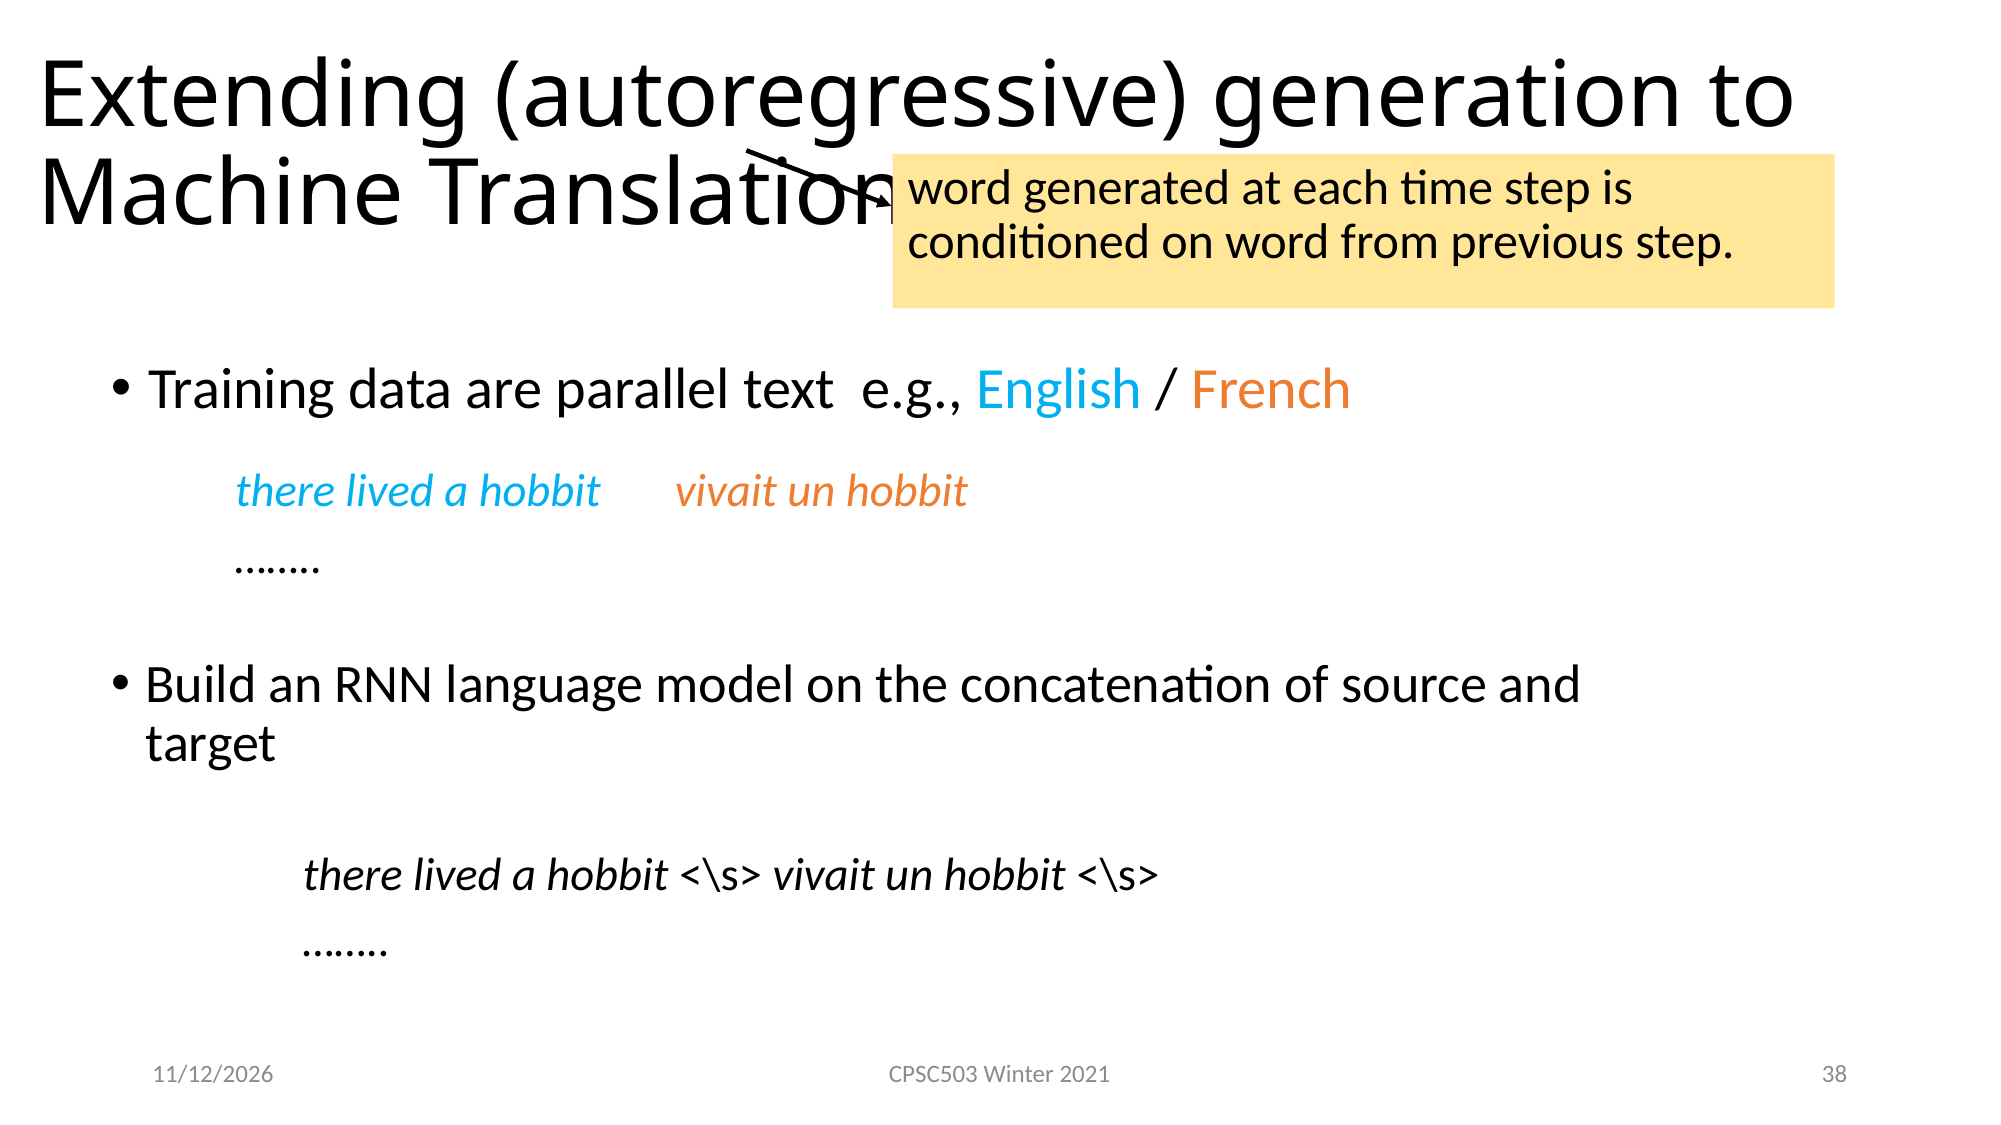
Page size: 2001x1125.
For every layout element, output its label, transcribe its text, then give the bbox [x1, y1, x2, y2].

list Build an RNN language model on the concatenation of source and target [95, 648, 1718, 781]
footer CPSC503 Winter 2021 [662, 1042, 1338, 1103]
text_box word generated at each time step is conditioned on word from previous step. [892, 153, 1835, 309]
title Extending (autoregressive) generation to Machine Translation [22, 37, 1902, 255]
text_box Training data are parallel text e.g., English / French [95, 351, 1718, 484]
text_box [746, 150, 892, 206]
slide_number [137, 1042, 588, 1103]
text_box there lived a hobbit <\s> vivait un hobbit <\s> …….. [287, 842, 1910, 975]
slide_number 38 [1412, 1042, 1863, 1103]
text_box there lived a hobbit vivait un hobbit …….. [220, 459, 1842, 592]
